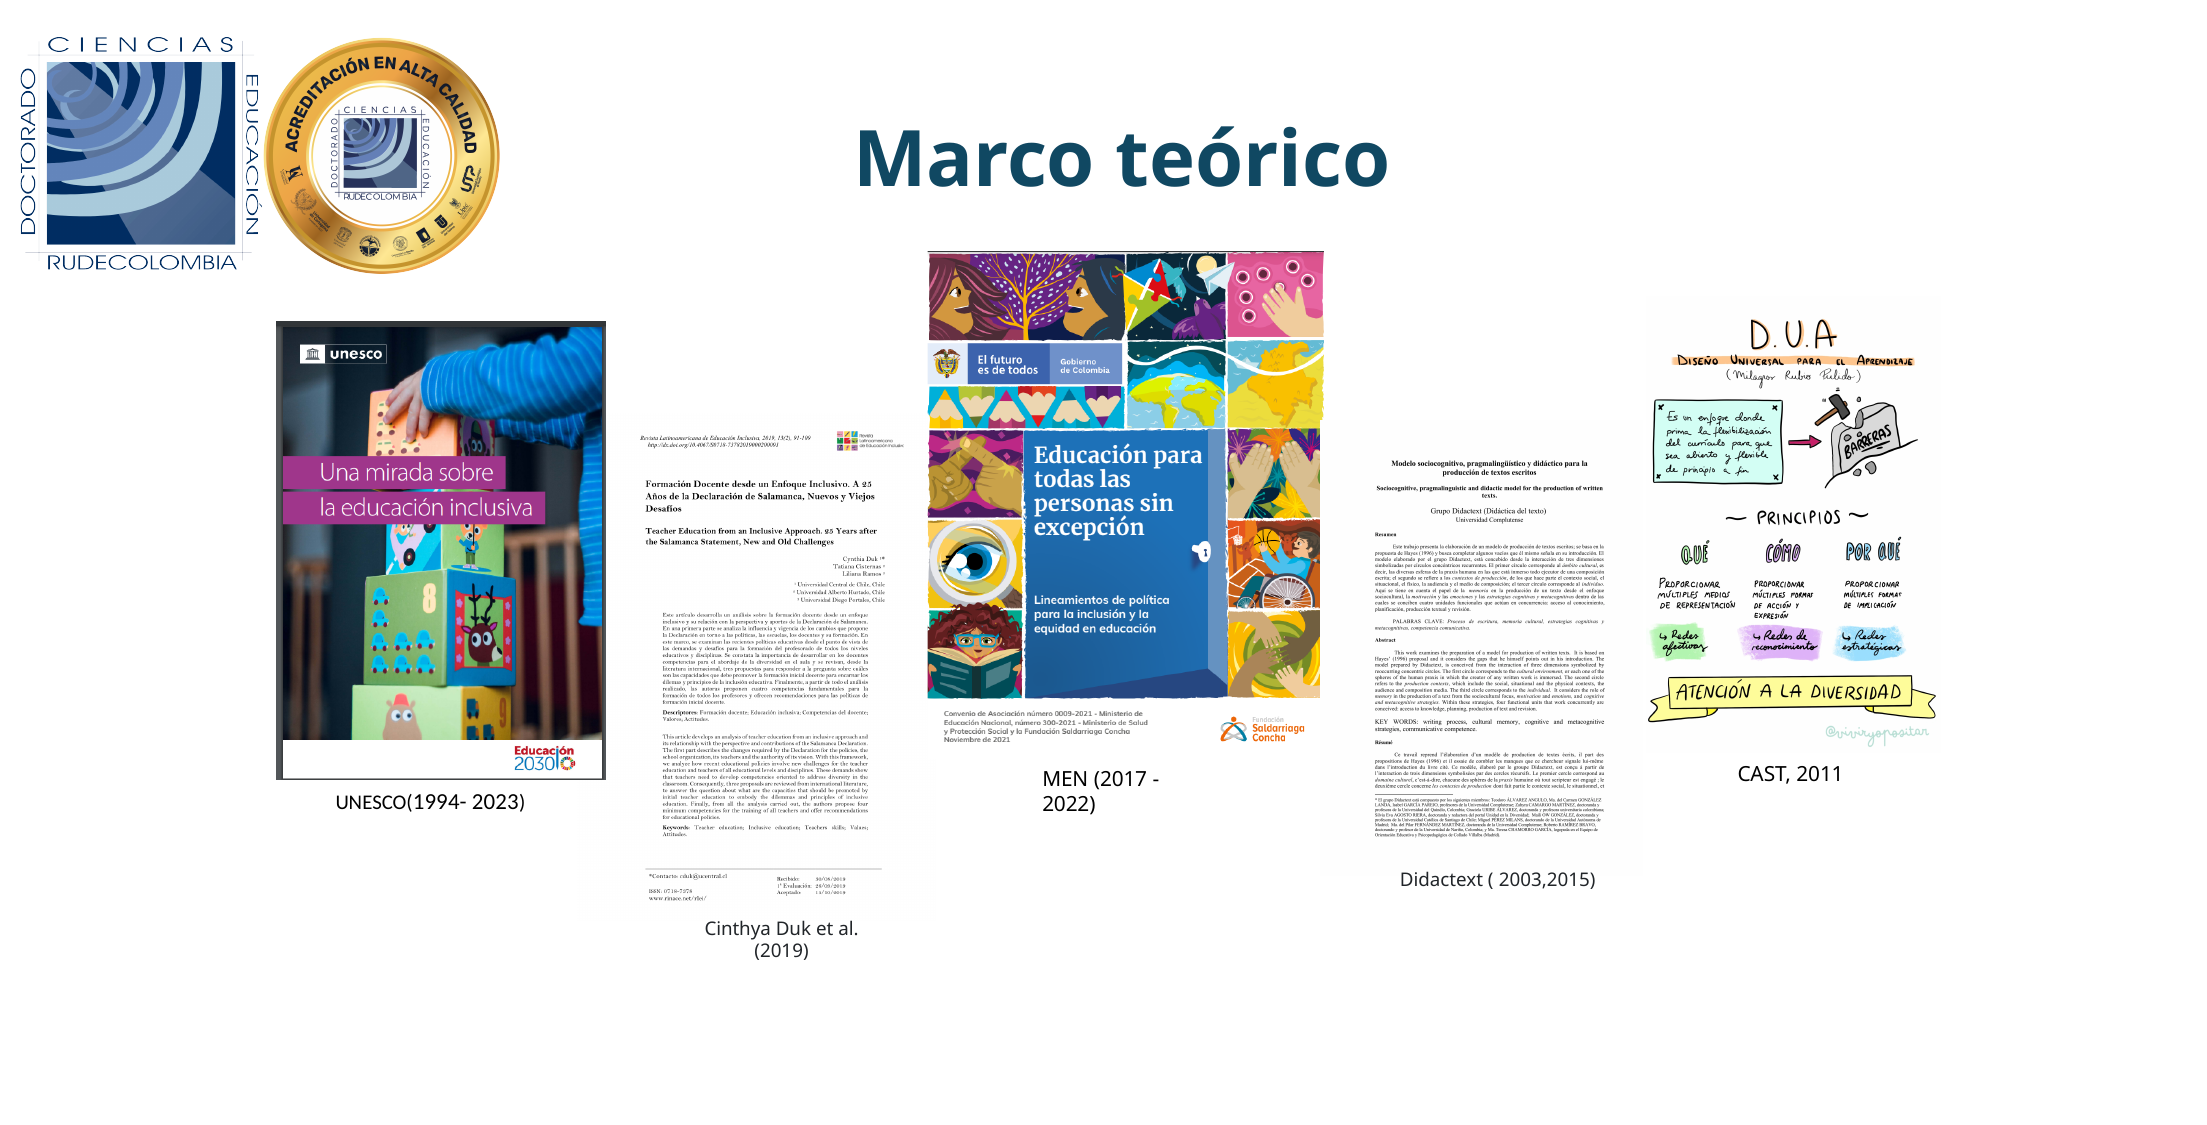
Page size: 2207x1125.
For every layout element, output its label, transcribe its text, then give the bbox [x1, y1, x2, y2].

picture [11, 36, 501, 274]
text_box CAST, 2011 [1722, 753, 1865, 794]
title Marco teórico [816, 99, 1428, 195]
text_box Didactext ( 2003,2015) [1378, 876, 1617, 898]
picture [1645, 296, 1942, 753]
text_box UNESCO(1994- 2023) [320, 780, 552, 822]
picture [276, 251, 1644, 922]
text_box Cinthya Duk et al. (2019) [675, 922, 889, 969]
text_box MEN (2017 -2022) [1027, 760, 1216, 824]
